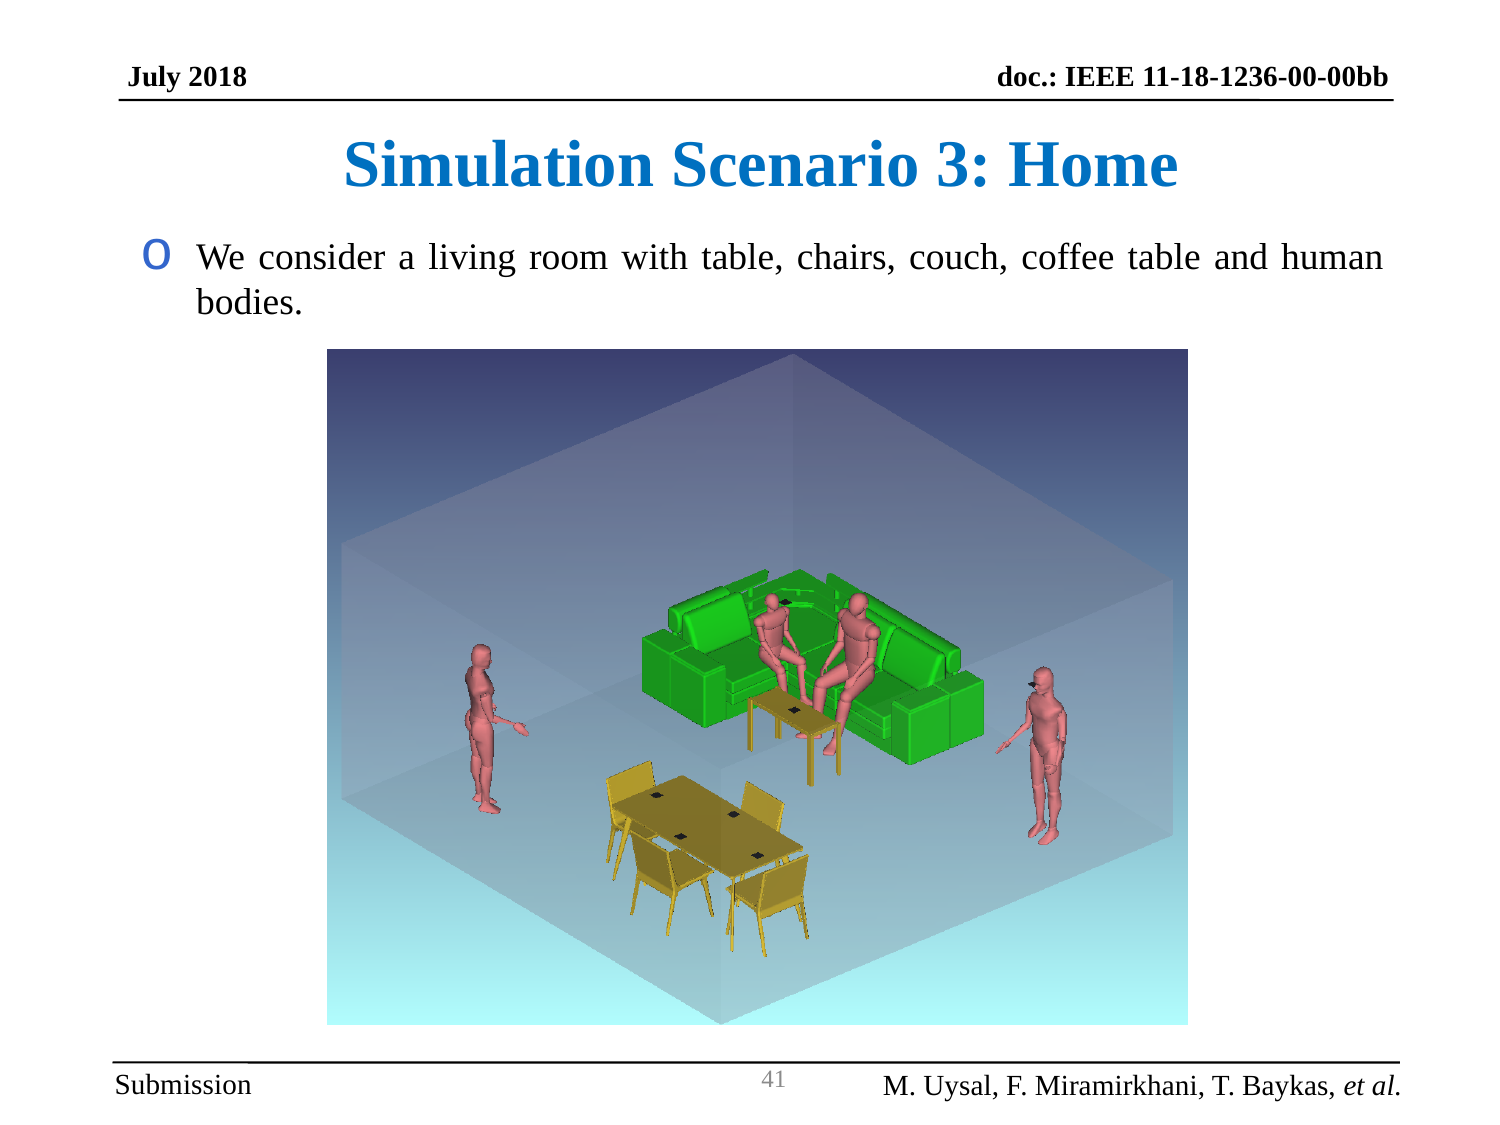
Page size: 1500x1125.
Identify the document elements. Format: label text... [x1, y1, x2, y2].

text_box Simulation Scenario 3: Home [186, 112, 1338, 213]
picture [327, 349, 1188, 1026]
text_box July 2018 [112, 49, 263, 100]
text_box Submission [99, 1058, 295, 1108]
slide_number 41 [741, 1062, 802, 1093]
text_box M. Uysal, F. Miramirkhani, T. Baykas, et al. [868, 1058, 1424, 1109]
text_box doc.: IEEE 11-18-1236-00-00bb [974, 49, 1410, 100]
text_box We consider a living room with table, chairs, couch, coffee table and human bodies. [124, 224, 1400, 330]
